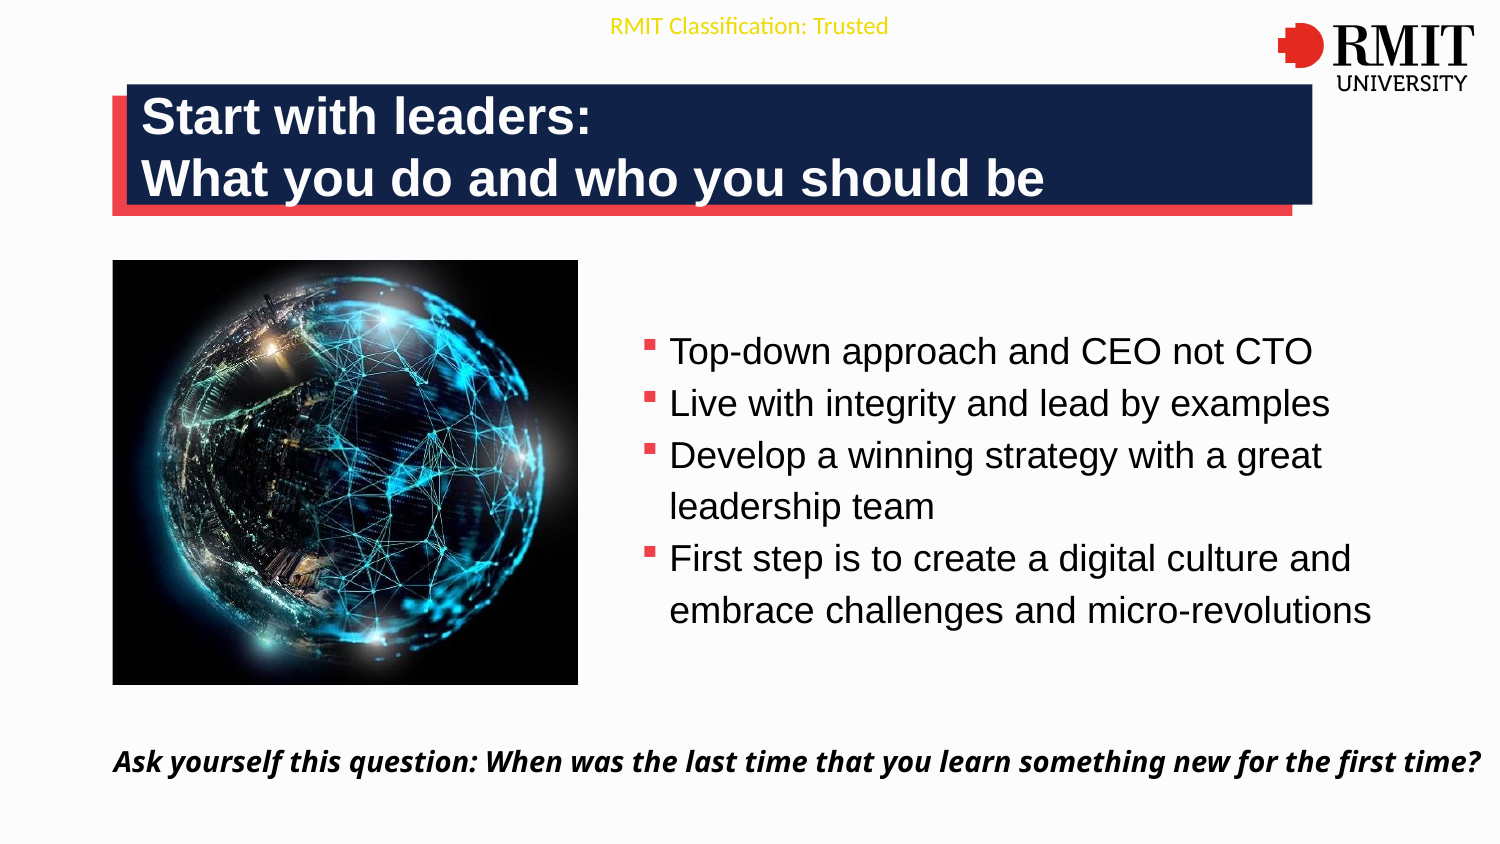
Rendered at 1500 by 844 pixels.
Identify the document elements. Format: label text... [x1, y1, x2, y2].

picture [112, 259, 579, 686]
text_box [112, 84, 1313, 216]
text_box Top-down approach and CEO not CTO Live with integrity and lead by examples Develop a winning strategy with a great leadership team First step is to create a digital culture and embrace challenges and micro-revolutions [623, 287, 1410, 665]
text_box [1275, 11, 1477, 95]
text_box Ask yourself this question: When was the last time that you learn something new for the first time? [99, 735, 1500, 821]
